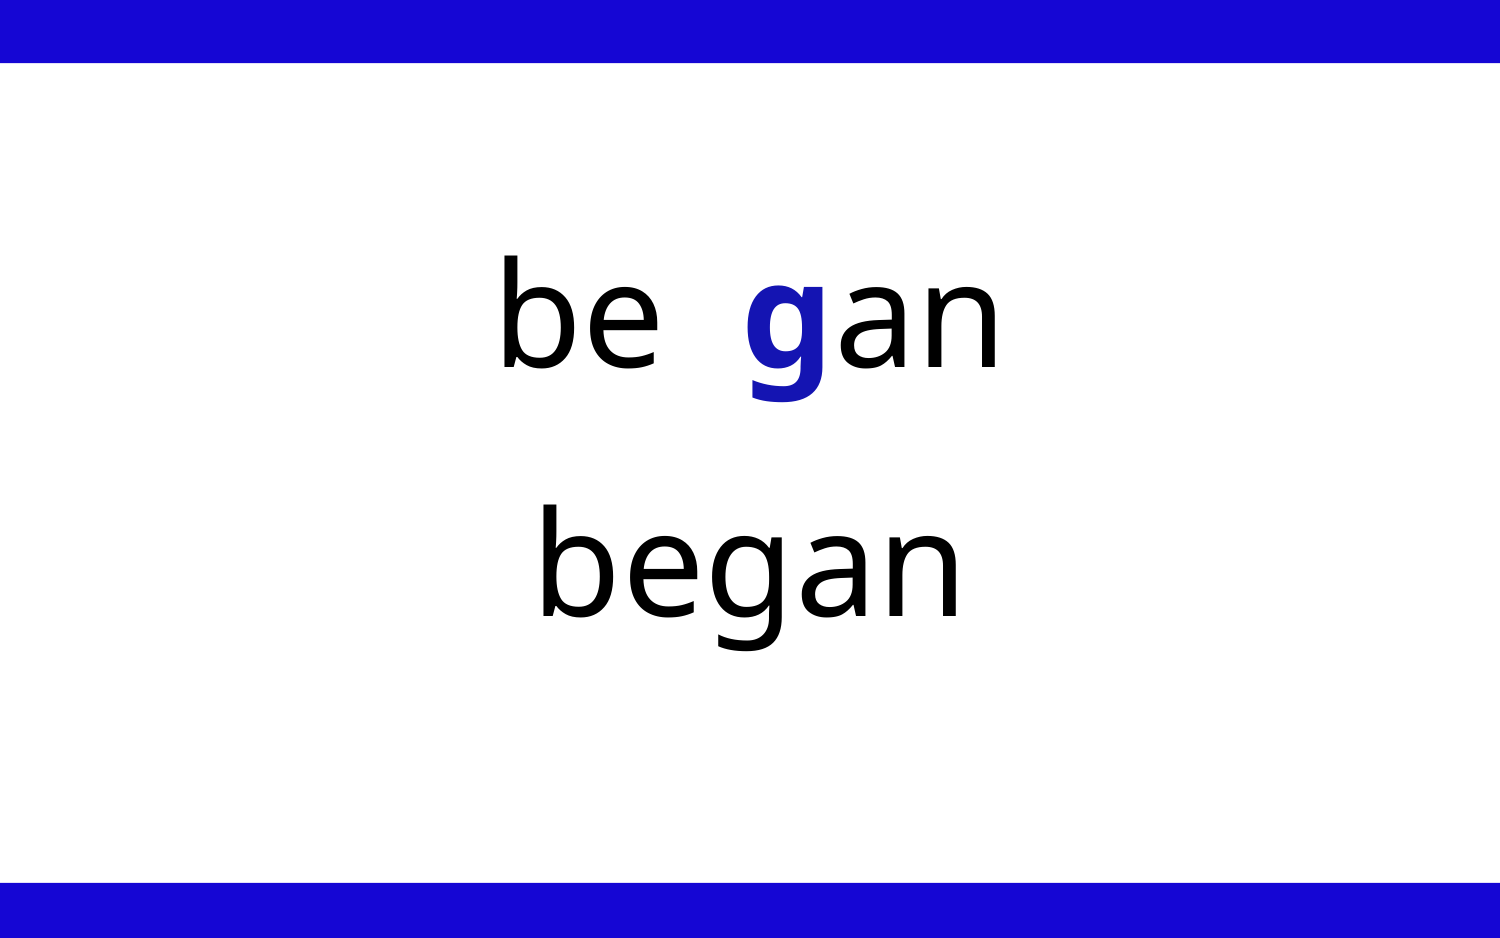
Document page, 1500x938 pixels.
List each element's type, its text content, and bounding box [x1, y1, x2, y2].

text_box be gan [0, 233, 1500, 408]
text_box [0, 882, 1500, 938]
text_box began [0, 481, 1500, 656]
text_box [0, 0, 1500, 64]
